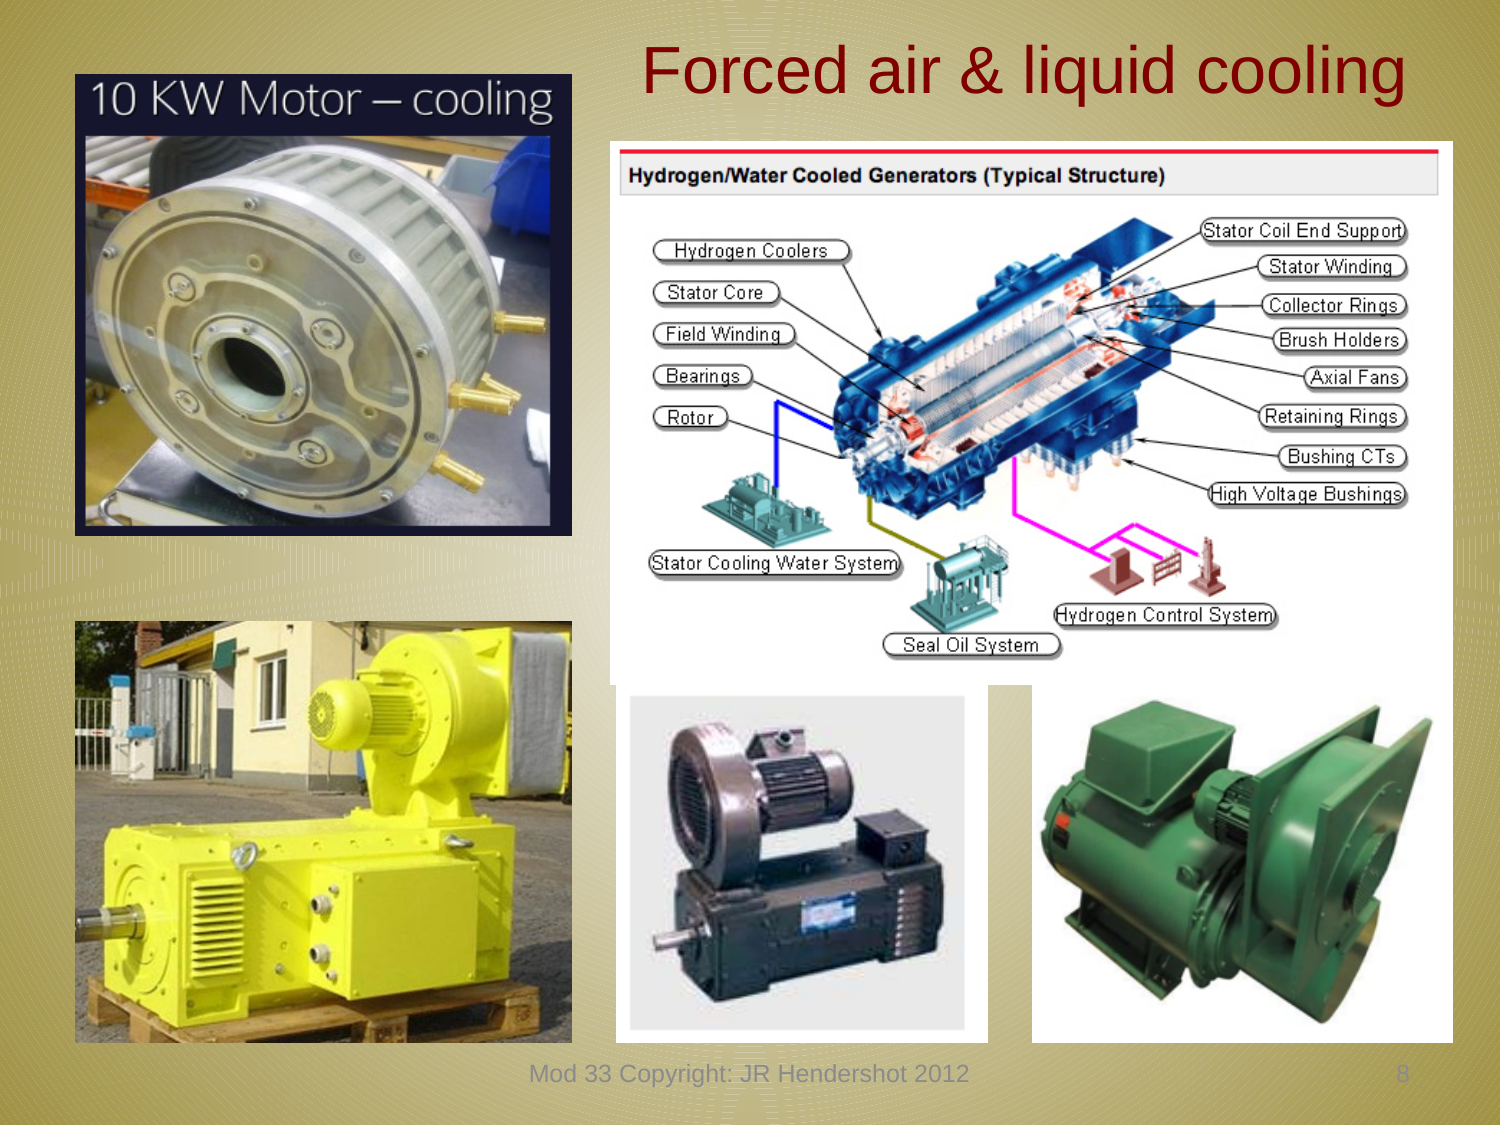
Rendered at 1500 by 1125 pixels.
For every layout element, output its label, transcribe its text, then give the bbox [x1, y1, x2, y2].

footer Mod 33 Copyright: JR Hendershot 2012 [512, 1042, 988, 1103]
picture [610, 141, 1453, 1043]
picture [74, 621, 572, 1043]
title Forced air & liquid cooling [547, 19, 1500, 207]
slide_number 337 [1074, 1052, 1425, 1103]
picture [74, 74, 572, 536]
